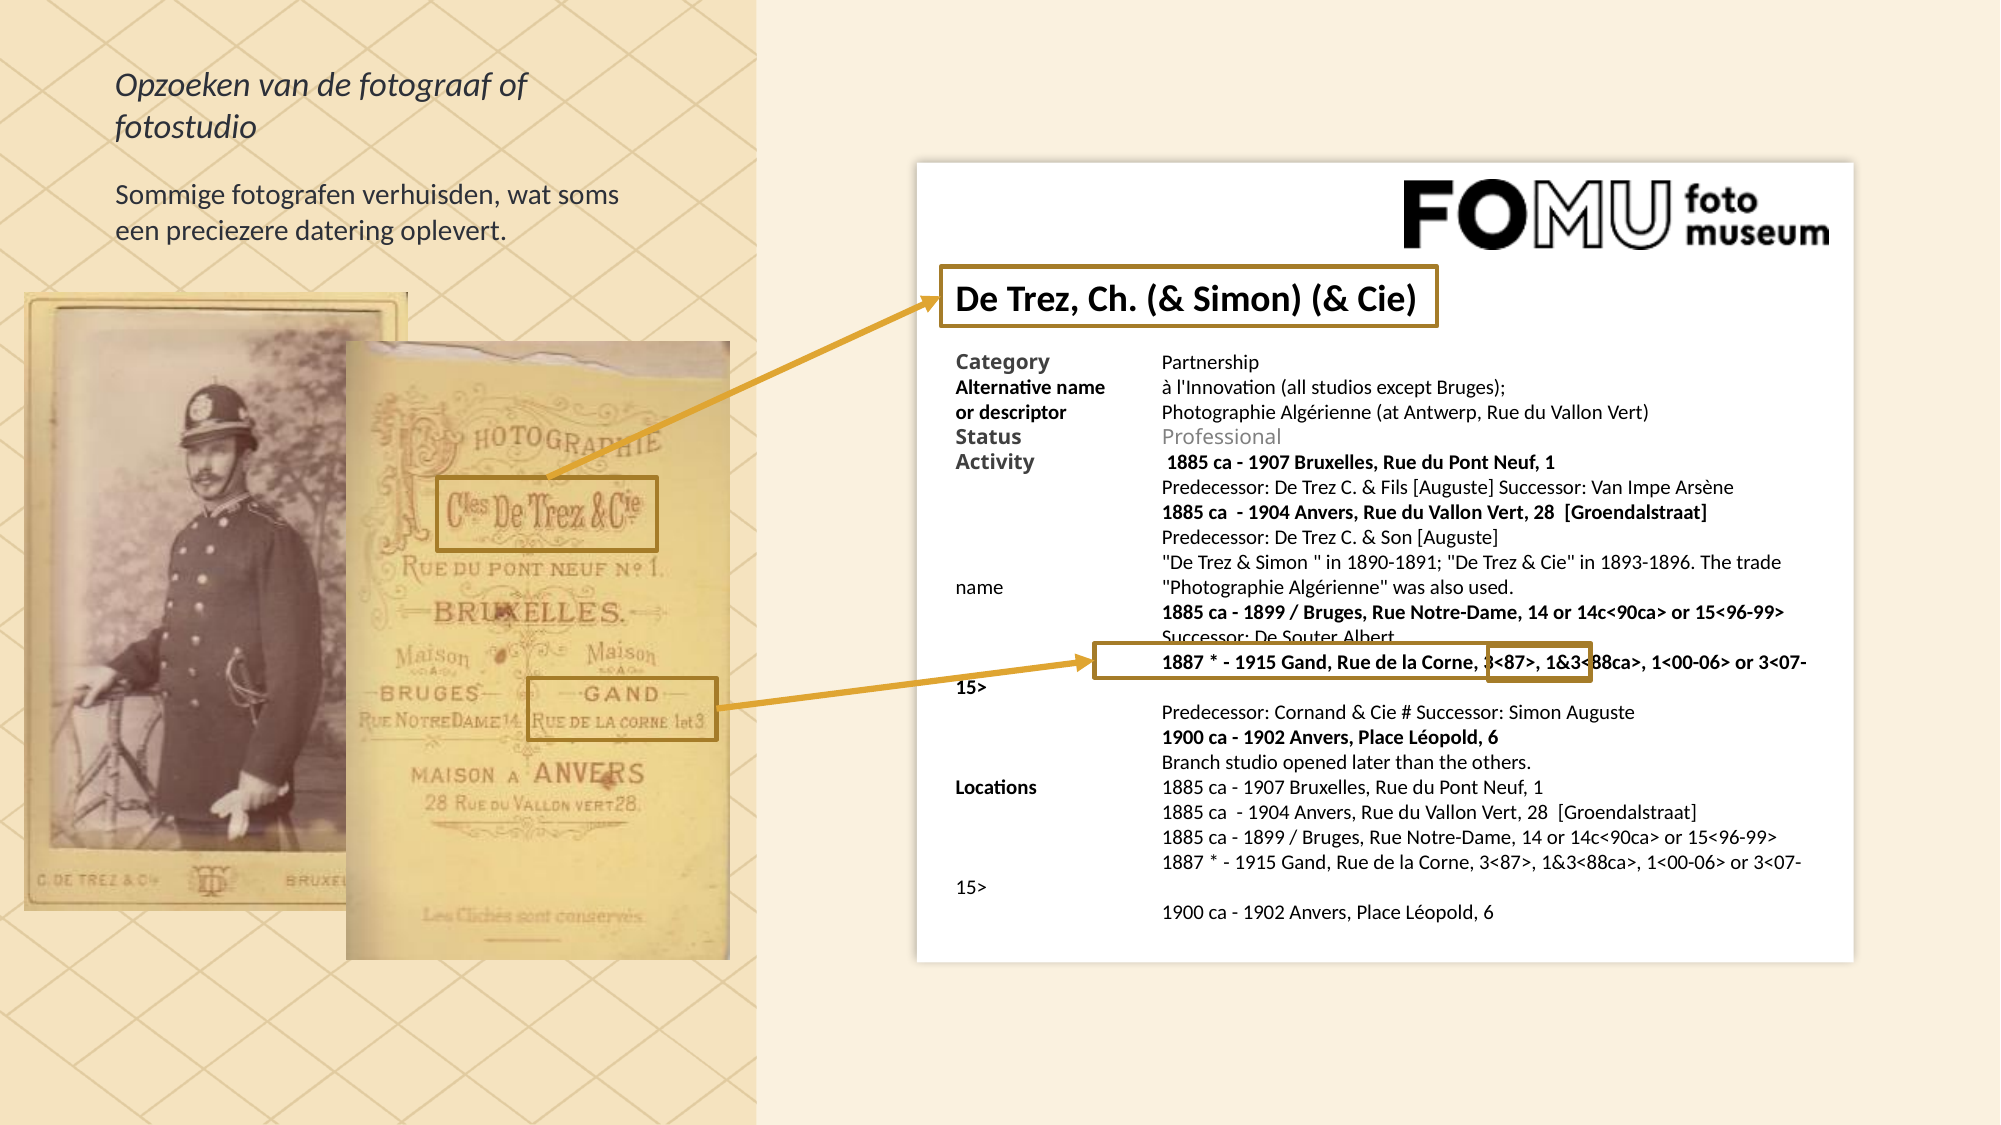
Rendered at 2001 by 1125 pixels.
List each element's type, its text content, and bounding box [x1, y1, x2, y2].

picture [0, 0, 757, 1125]
text_box [939, 264, 1439, 328]
picture [1404, 179, 1829, 250]
text_box De Trez, Ch. (& Simon) (& Cie) Category Partnership Alternative name à l'Innovation (all studios except Bruges); or descriptor Photographie Algérienne (at Antwerp, Rue du Vallon Vert) Status Professional Activity 1885 ca - 1907 Bruxelles, Rue du Pont Neuf, 1 Predecessor: De Trez C. & Fils [Auguste] Successor: Van Impe Arsène 1885 ca - 1904 Anvers, Rue du Vallon Vert, 28 [Groendalstraat] Predecessor: De Trez C. & Son [Auguste] "De Trez & Simon " in 1890-1891; "De Trez & Cie" in 1893-1896. The trade name "Photographie Algérienne" was also used. 1885 ca - 1899 / Bruges, Rue Notre-Dame, 14 or 14c<90ca> or 15<96-99> Successor: De Souter Albert 1887 * - 1915 Gand, Rue de la Corne, 3<87>, 1&3<88ca>, 1<00-06> or 3<07-15> Predecessor: Cornand & Cie # Successor: Simon Auguste 1900 ca - 1902 Anvers, Place Léopold, 6 Branch studio opened later than the others. Locations 1885 ca - 1907 Bruxelles, Rue du Pont Neuf, 1 1885 ca - 1904 Anvers, Rue du Vallon Vert, 28 [Groendalstraat] 1885 ca - 1899 / Bruges, Rue Notre-Dame, 14 or 14c<90ca> or 15<96-99> 1887 * - 1915 Gand, Rue de la Corne, 3<87>, 1&3<88ca>, 1<00-06> or 3<07-15> 1900 ca - 1902 Anvers, Place Léopold, 6 [940, 266, 1831, 991]
list Sommige fotografen verhuisden, wat soms een preciezere datering oplevert. [100, 160, 684, 337]
text_box [1092, 641, 1593, 680]
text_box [546, 296, 942, 478]
text_box [1486, 644, 1593, 683]
title Opzoeken van de fotograaf of fotostudio [99, 54, 684, 153]
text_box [716, 660, 1095, 709]
